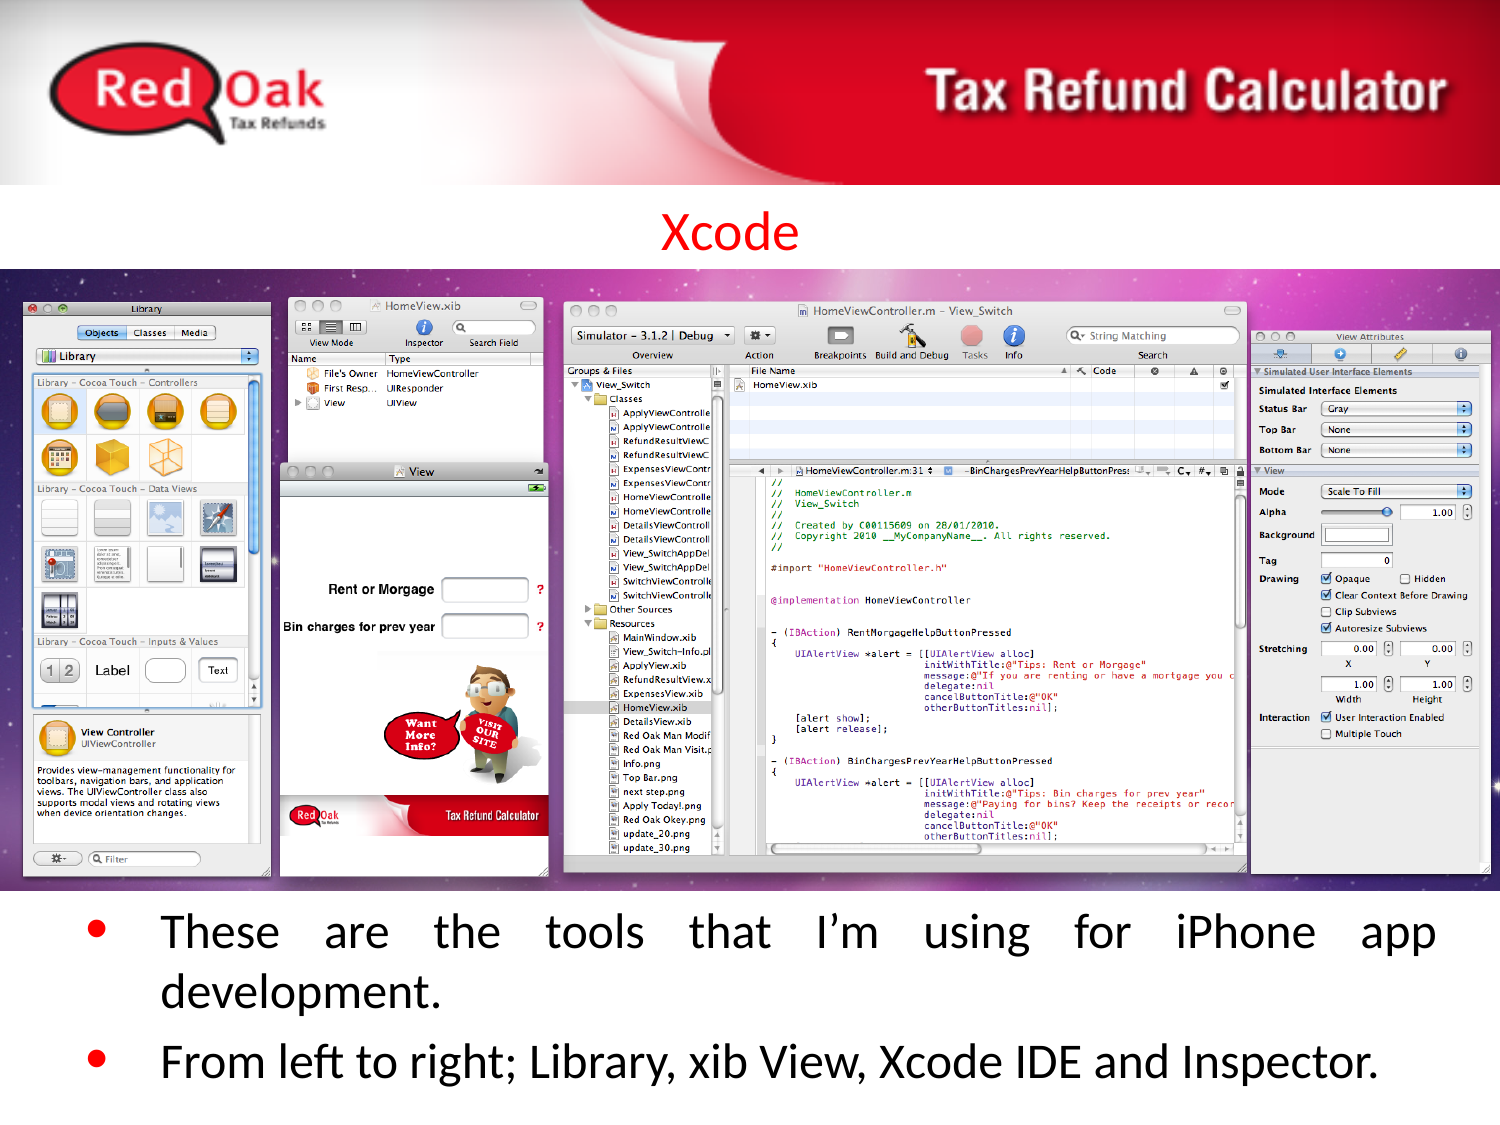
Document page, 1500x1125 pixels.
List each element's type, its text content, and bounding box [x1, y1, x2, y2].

picture [0, 269, 1500, 891]
text_box Xcode [93, 194, 1369, 267]
text_box These are the tools that I’m using for iPhone app development. From left to right; Library, xib View, Xcode IDE and Inspector. [70, 899, 1453, 1102]
picture [0, 0, 1500, 185]
